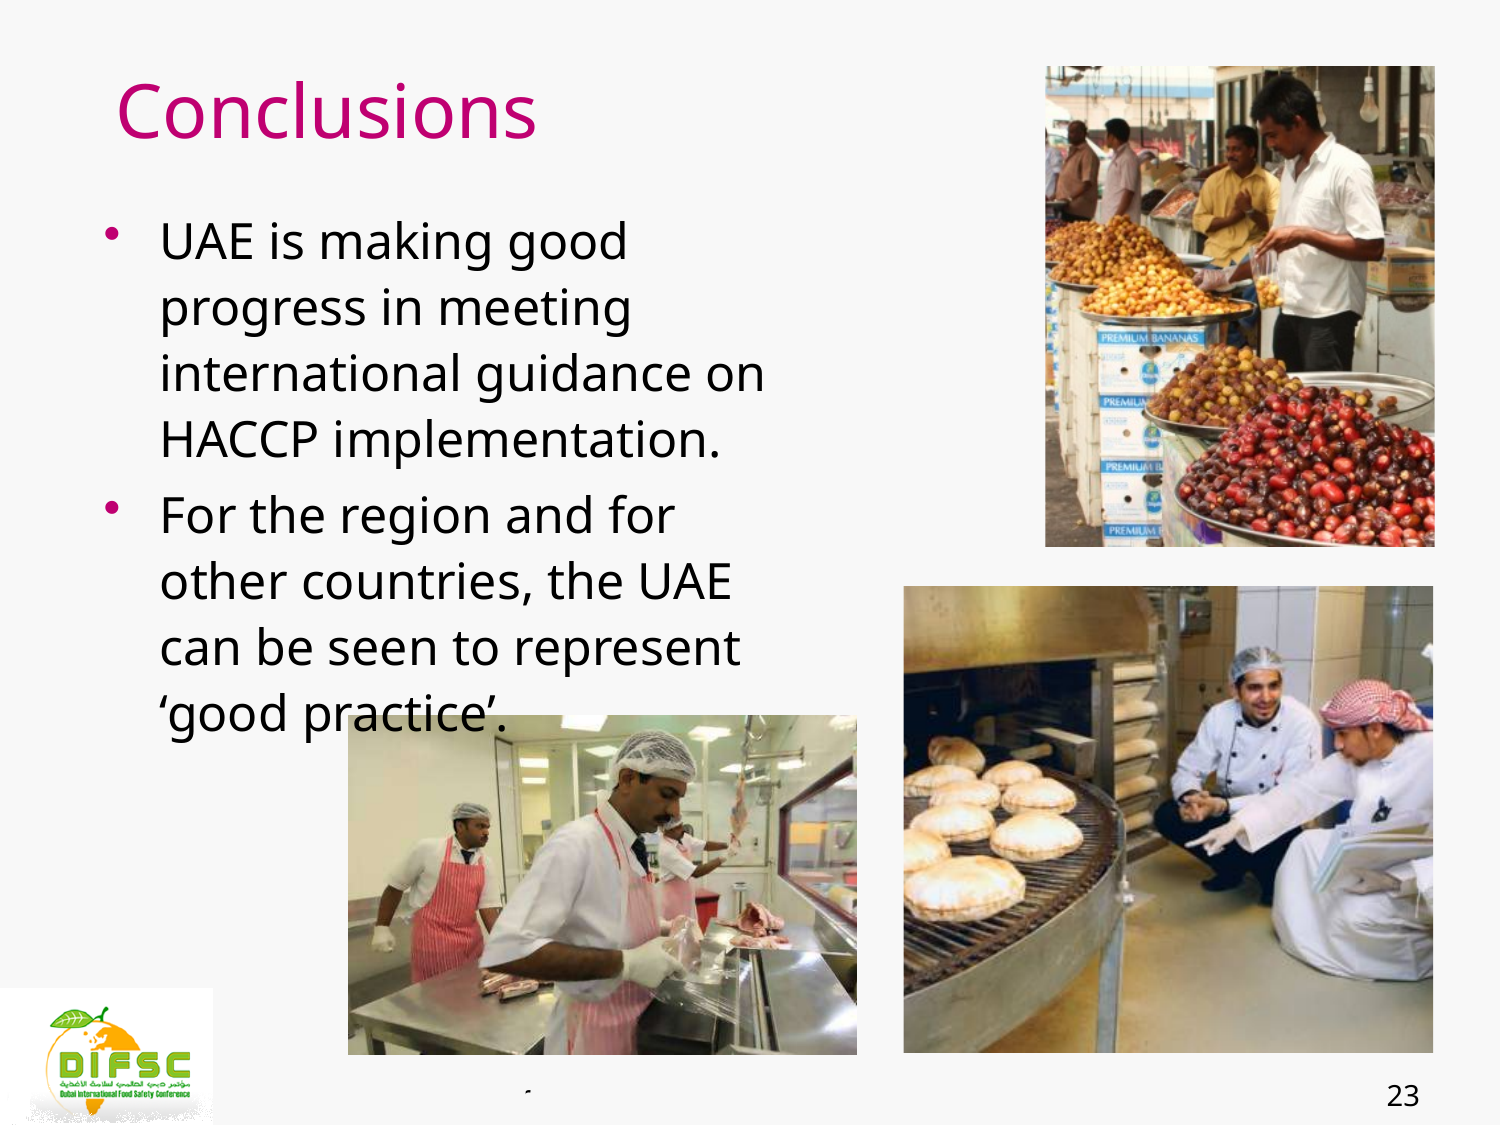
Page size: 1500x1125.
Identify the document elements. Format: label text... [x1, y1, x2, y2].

slide_number 23 [1323, 1069, 1436, 1125]
picture [903, 585, 1434, 1053]
title Conclusions [100, 44, 1141, 162]
picture [348, 715, 857, 1055]
list UAE is making good progress in meeting international guidance on HACCP implementation. For the region and for other countries, the UAE can be seen to represent ‘good practice’. [88, 196, 833, 976]
picture [0, 988, 213, 1125]
picture [1045, 66, 1435, 548]
